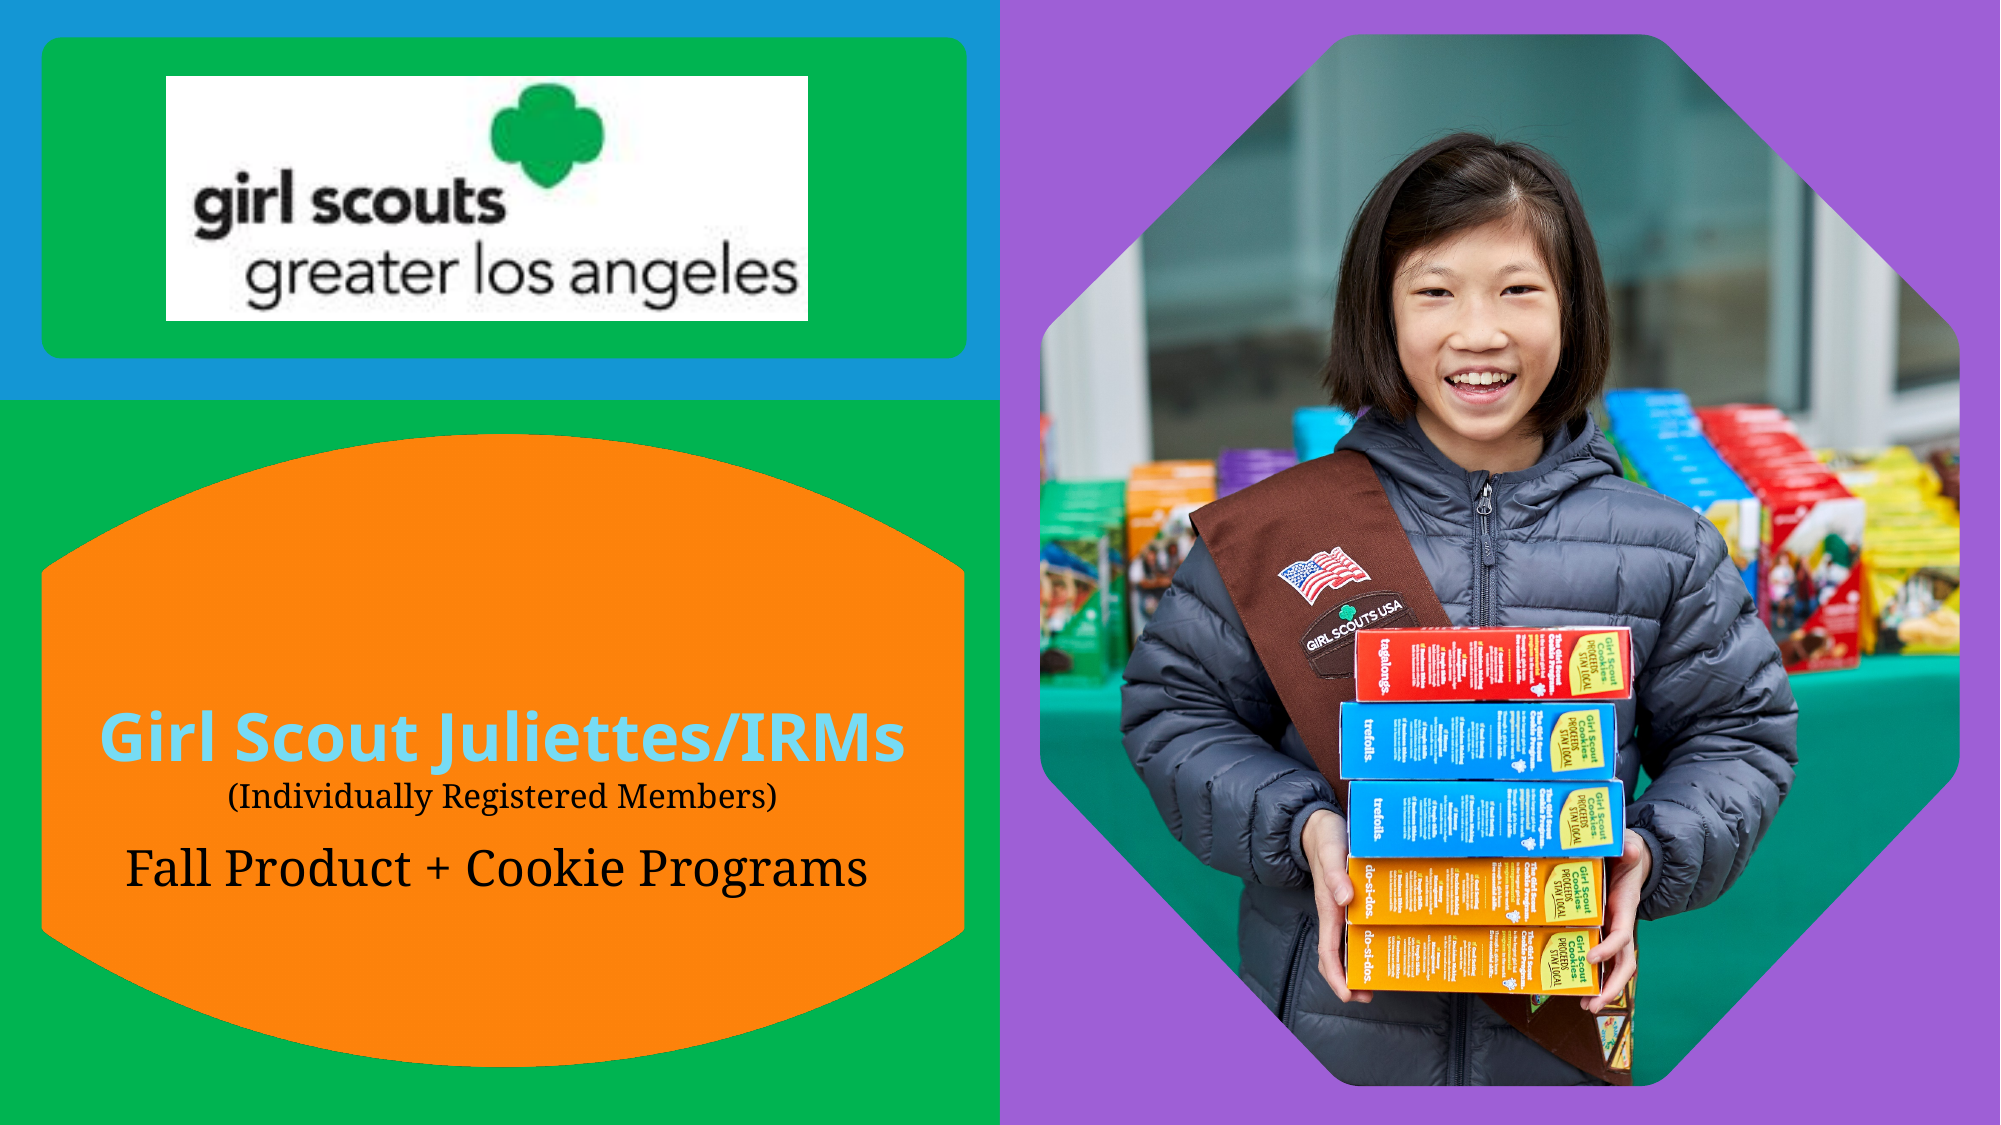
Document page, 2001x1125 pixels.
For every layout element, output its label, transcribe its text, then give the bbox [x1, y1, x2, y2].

picture [1040, 34, 1960, 1087]
picture [41, 823, 965, 1088]
picture [166, 76, 808, 321]
picture [41, 425, 965, 573]
title Girl Scout Juliettes/IRMs (Individually Registered Members) [40, 573, 966, 823]
text_box Fall Product + Cookie Programs [98, 826, 896, 907]
